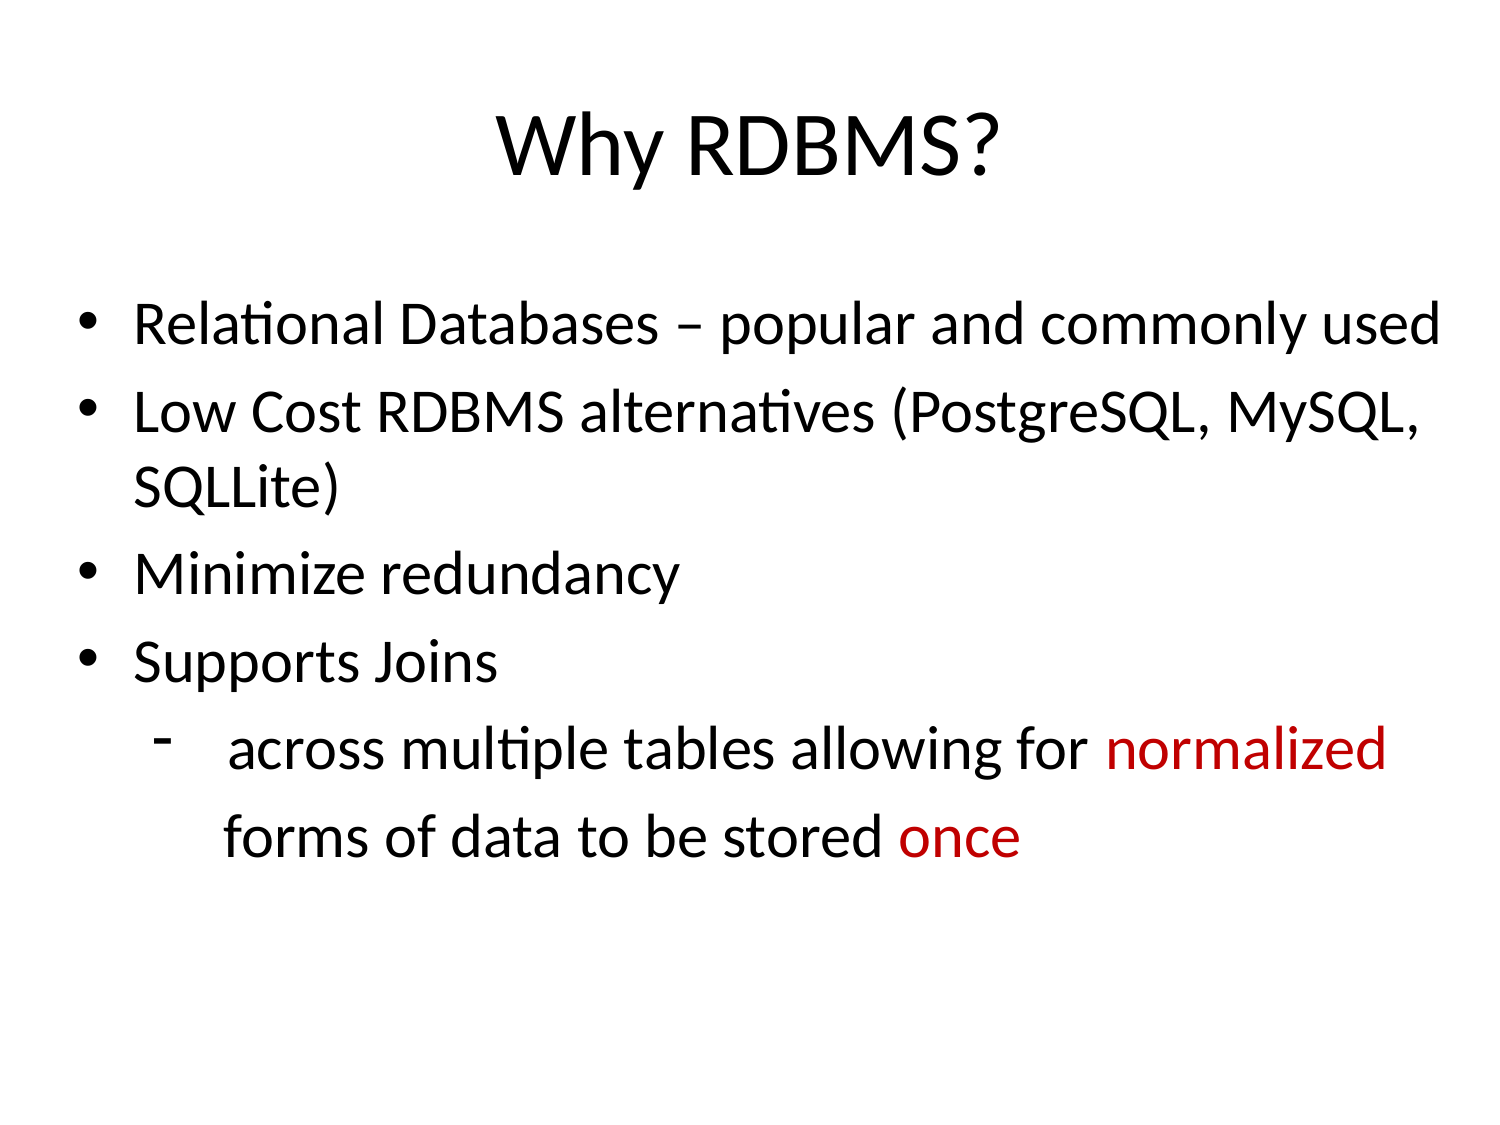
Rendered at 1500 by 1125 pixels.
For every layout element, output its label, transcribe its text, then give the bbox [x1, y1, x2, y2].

title Why RDBMS? [75, 45, 1425, 233]
text_box Relational Databases – popular and commonly used Low Cost RDBMS alternatives (PostgreSQL, MySQL, SQLLite) Minimize redundancy Supports Joins across multiple tables allowing for normalized forms of data to be stored once [62, 275, 1488, 877]
